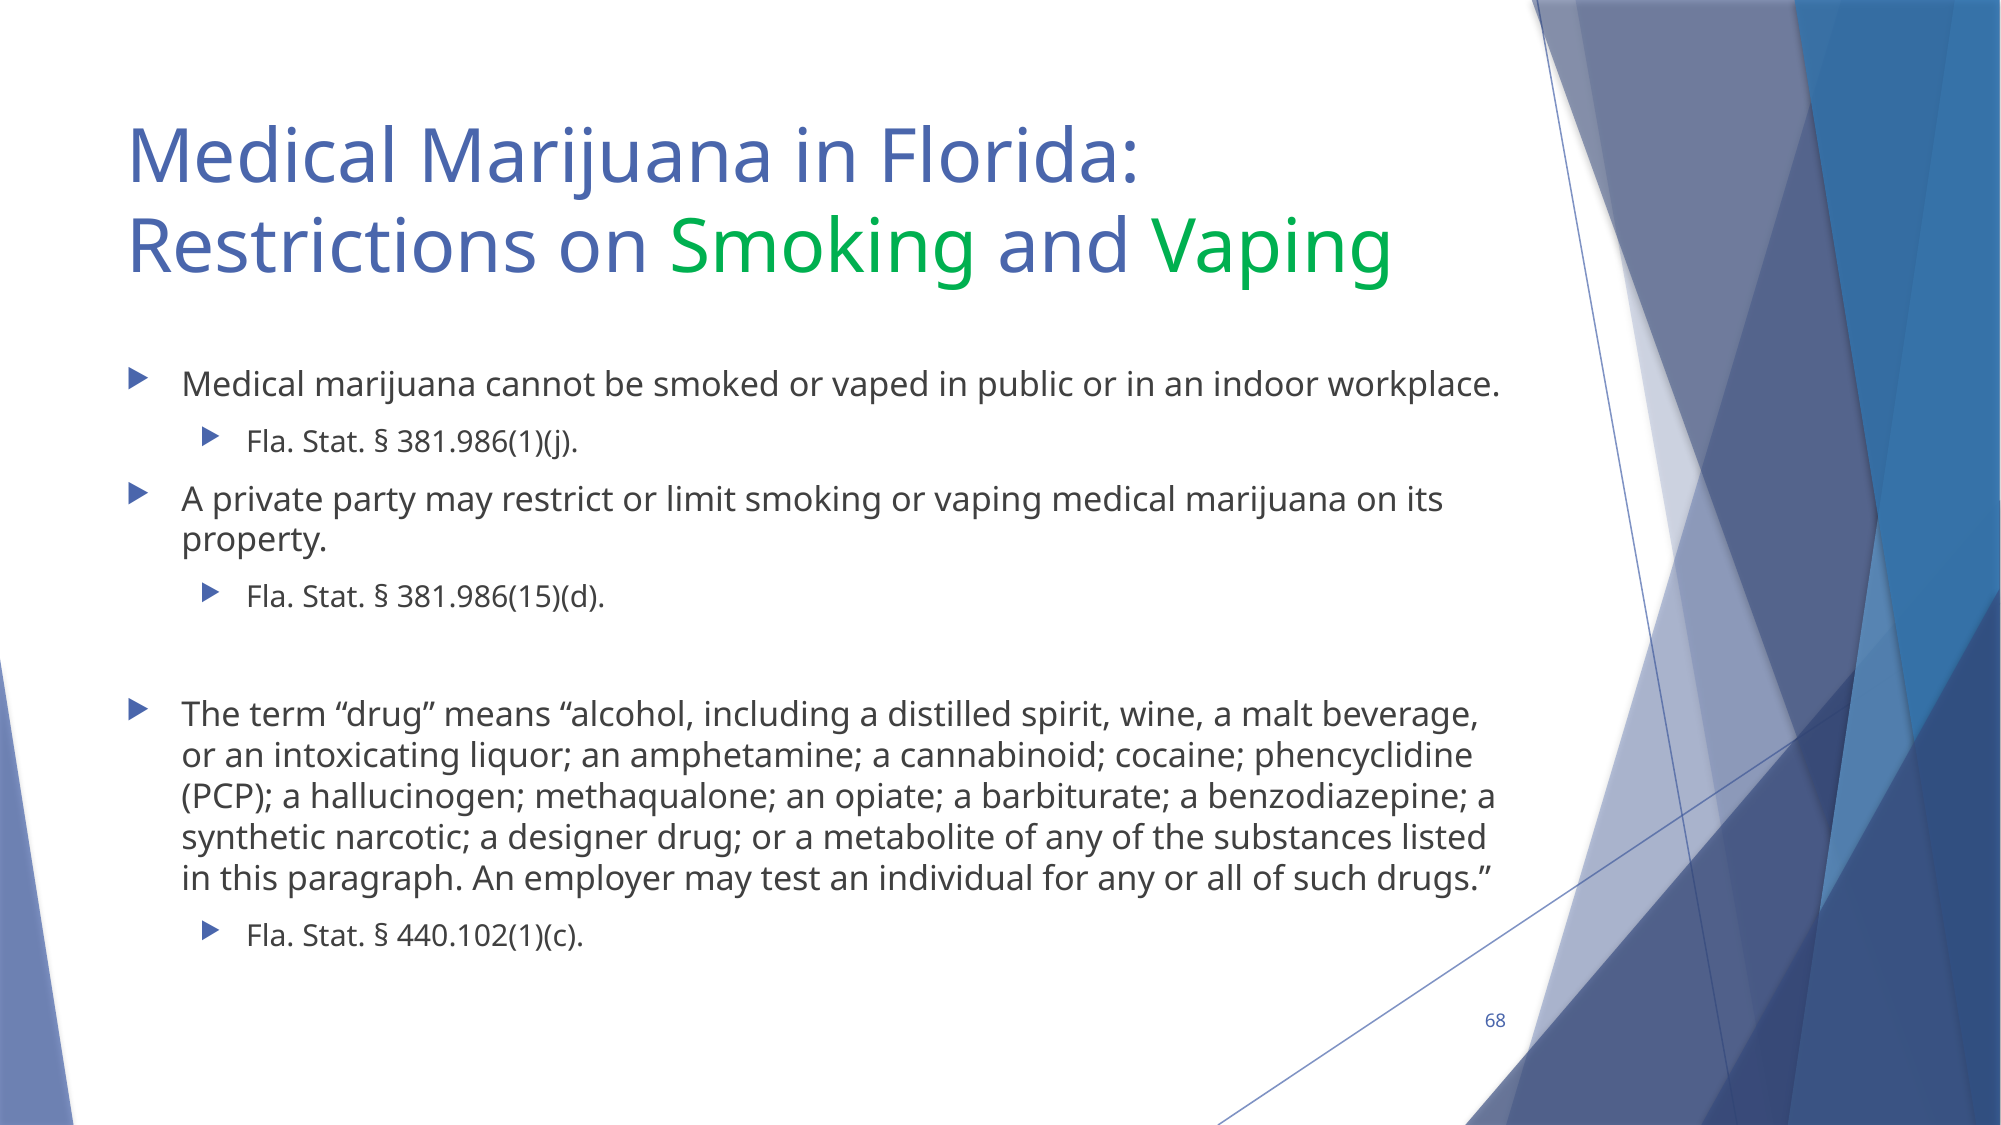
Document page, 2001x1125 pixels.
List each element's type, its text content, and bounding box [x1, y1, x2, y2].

slide_number 68 [1409, 991, 1522, 1051]
title Medical Marijuana in Florida: Restrictions on Smoking and Vaping [111, 99, 1522, 317]
list Medical marijuana cannot be smoked or vaped in public or in an indoor workplace. Fla. Stat. § 381.986(1)(j). A private party may restrict or limit smoking or vaping medical marijuana on its property. Fla. Stat. § 381.986(15)(d). The term “drug” means “alcohol, including a distilled spirit, wine, a malt beverage, or an intoxicating liquor; an amphetamine; a cannabinoid; cocaine; phencyclidine (PCP); a hallucinogen; methaqualone; an opiate; a barbiturate; a benzodiazepine; a synthetic narcotic; a designer drug; or a metabolite of any of the substances listed in this paragraph. An employer may test an individual for any or all of such drugs.” Fla. Stat. § 440.102(1)(c). [111, 354, 1522, 992]
